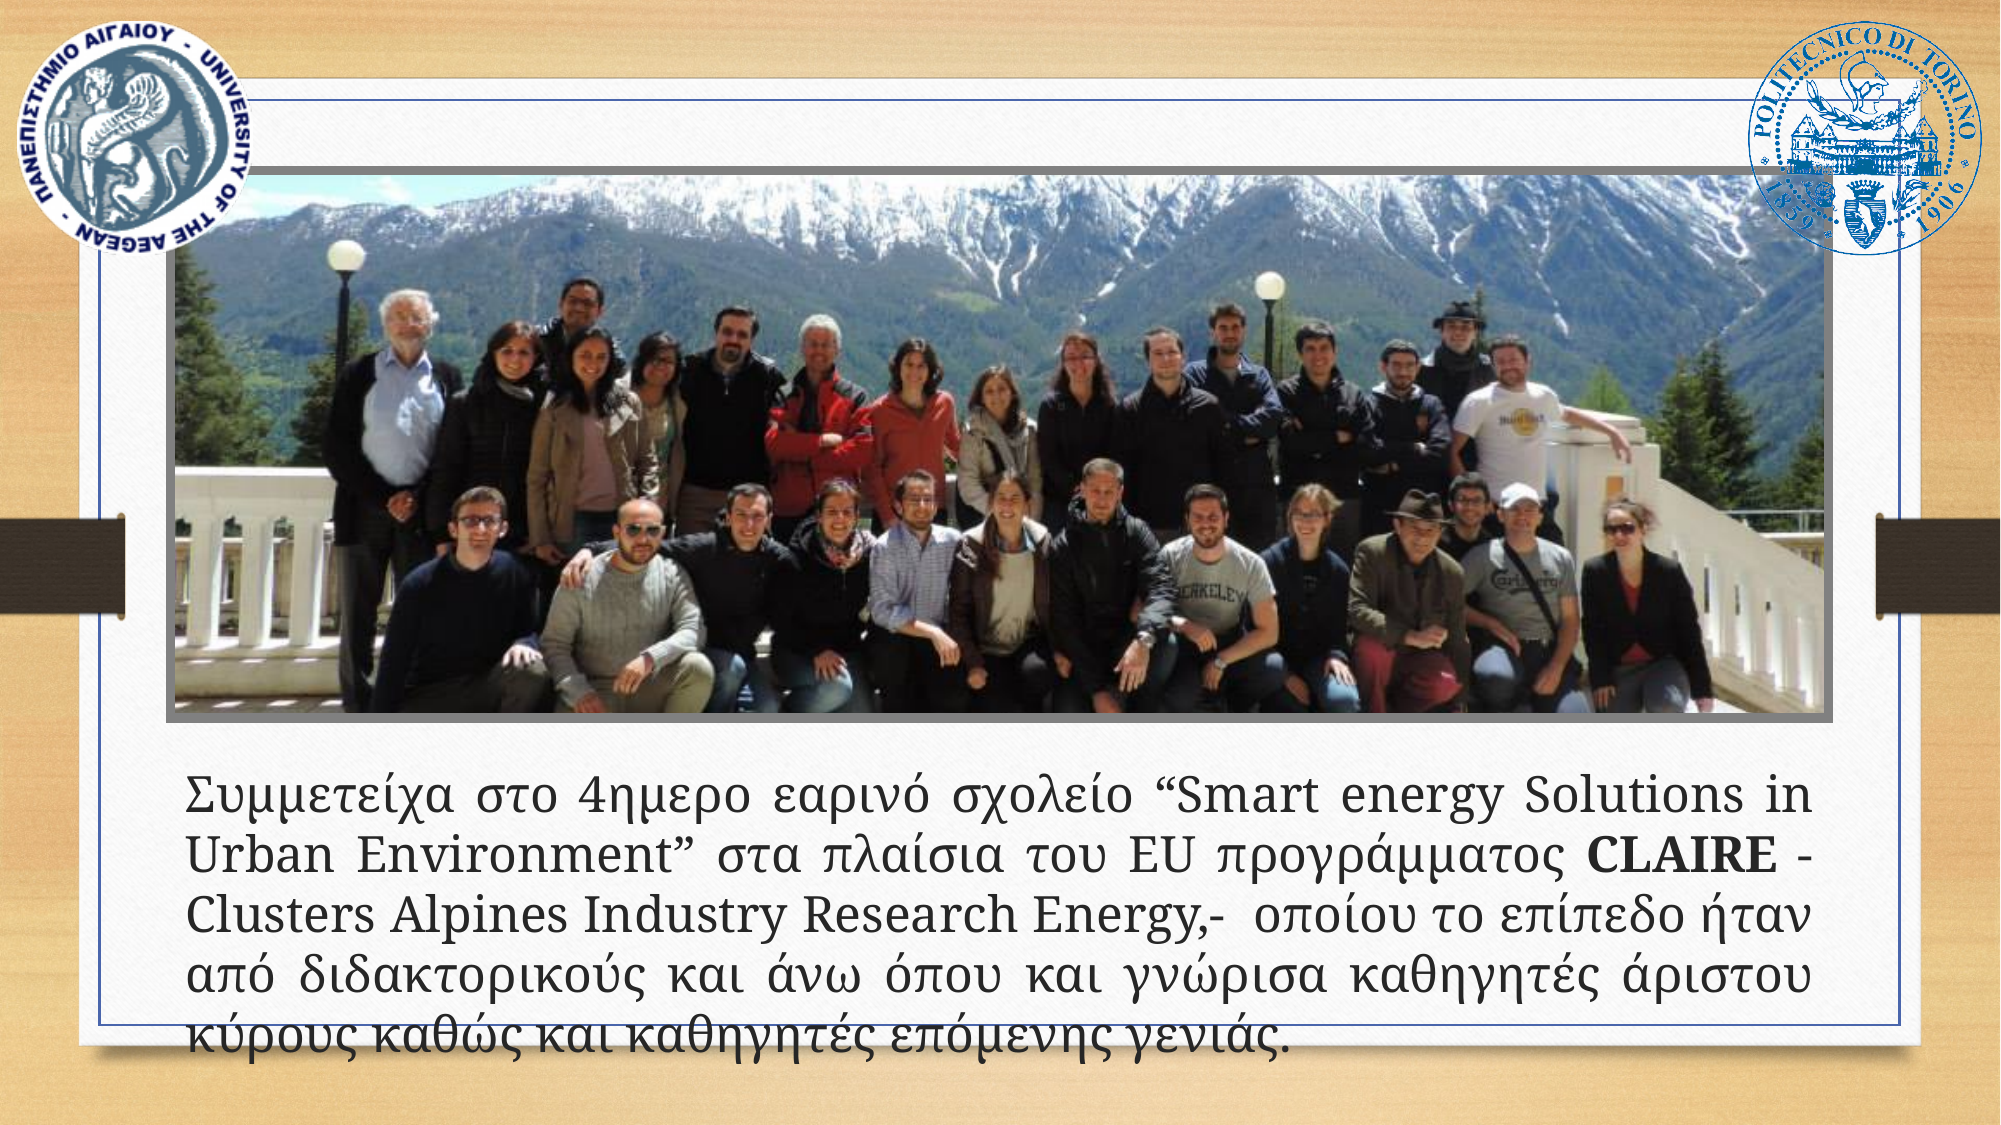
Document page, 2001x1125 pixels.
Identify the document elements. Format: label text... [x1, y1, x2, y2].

picture [0, 0, 2001, 1125]
list Συμμετείχα στο 4ημερο εαρινό σχολείο “Smart energy Solutions in Urban Environment” στα πλαίσια του ΕU προγράμματος CLAIRE -Clusters Alpines Industry Research Energy,- οποίου το επίπεδο ήταν από διδακτορικούς και άνω όπου και γνώρισα καθηγητές άριστου κύρους καθώς και καθηγητές επόμενης γενιάς. [170, 754, 1829, 1019]
